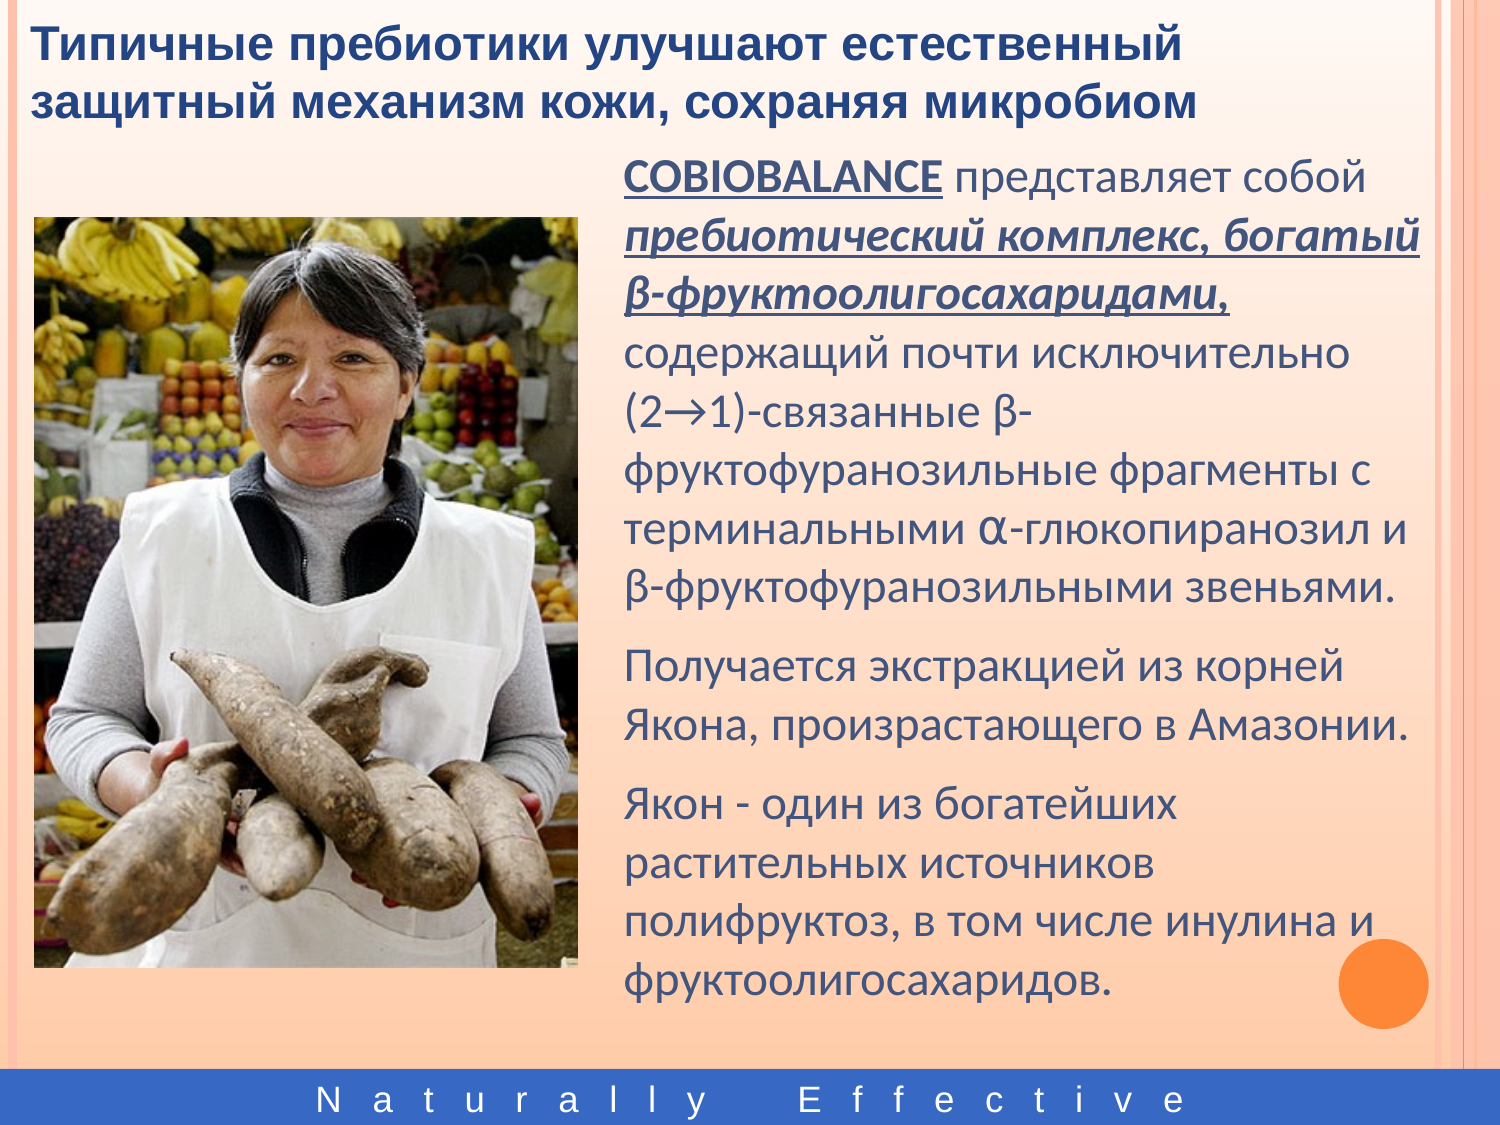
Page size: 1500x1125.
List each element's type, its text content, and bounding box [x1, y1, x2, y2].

picture [34, 216, 578, 968]
text_box Типичные пребиотики улучшают естественный защитный механизм кожи, сохраняя микробиом [23, 4, 1393, 137]
text_box COBIOBALANCE представляет собой пребиотический комплекс, богатый β-фруктоолигосахаридами, содержащий почти исключительно (2→1)-связанные β-фруктофуранозильные фрагменты с терминальными ⍺-глюкопиранозил и β-фруктофуранозильными звеньями. Получается экстракцией из корней Якона, произрастающего в Амазонии. Якон - один из богатейших растительных источников полифруктоз, в том числе инулина и фруктоолигосахаридов. [616, 136, 1432, 1013]
